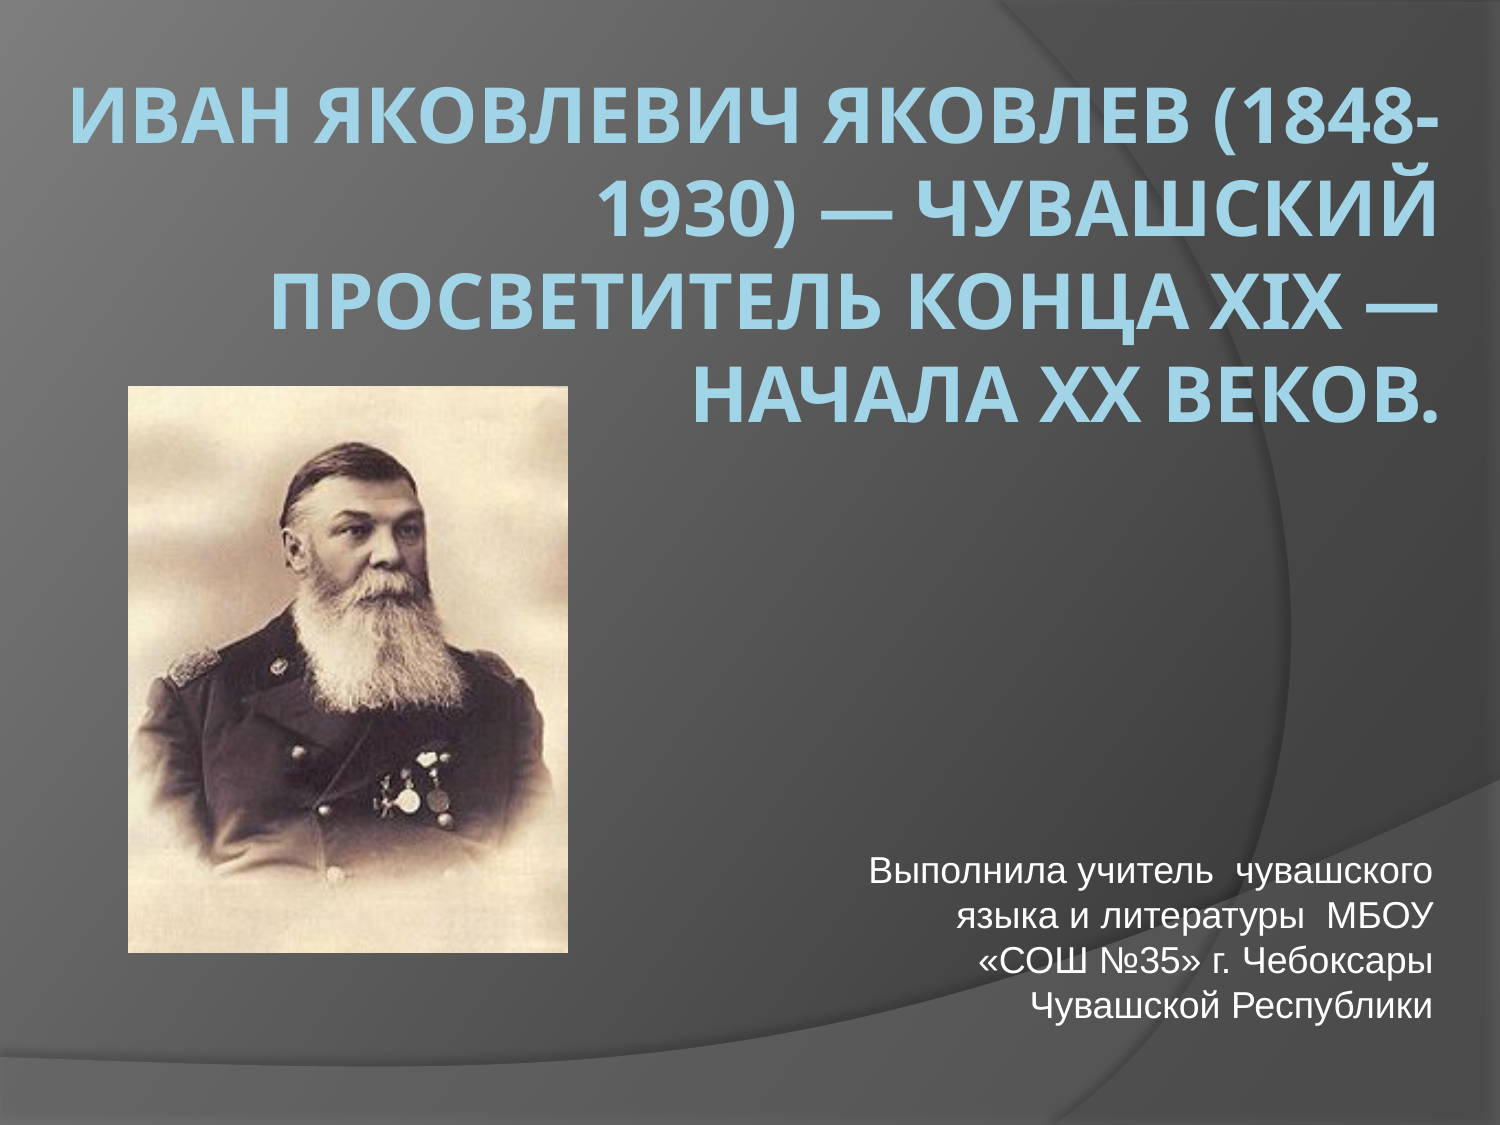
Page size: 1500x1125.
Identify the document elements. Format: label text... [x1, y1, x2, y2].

picture [128, 386, 568, 954]
title Иван Яковлевич Яковлев (1848-1930) — чувашский просветитель конца XIX — начала XX веков. [46, 58, 1450, 454]
subtitle Выполнила учитель чувашского языка и литературы МБОУ «СОШ №35» г. Чебоксары Чувашской Республики [820, 820, 1442, 1026]
